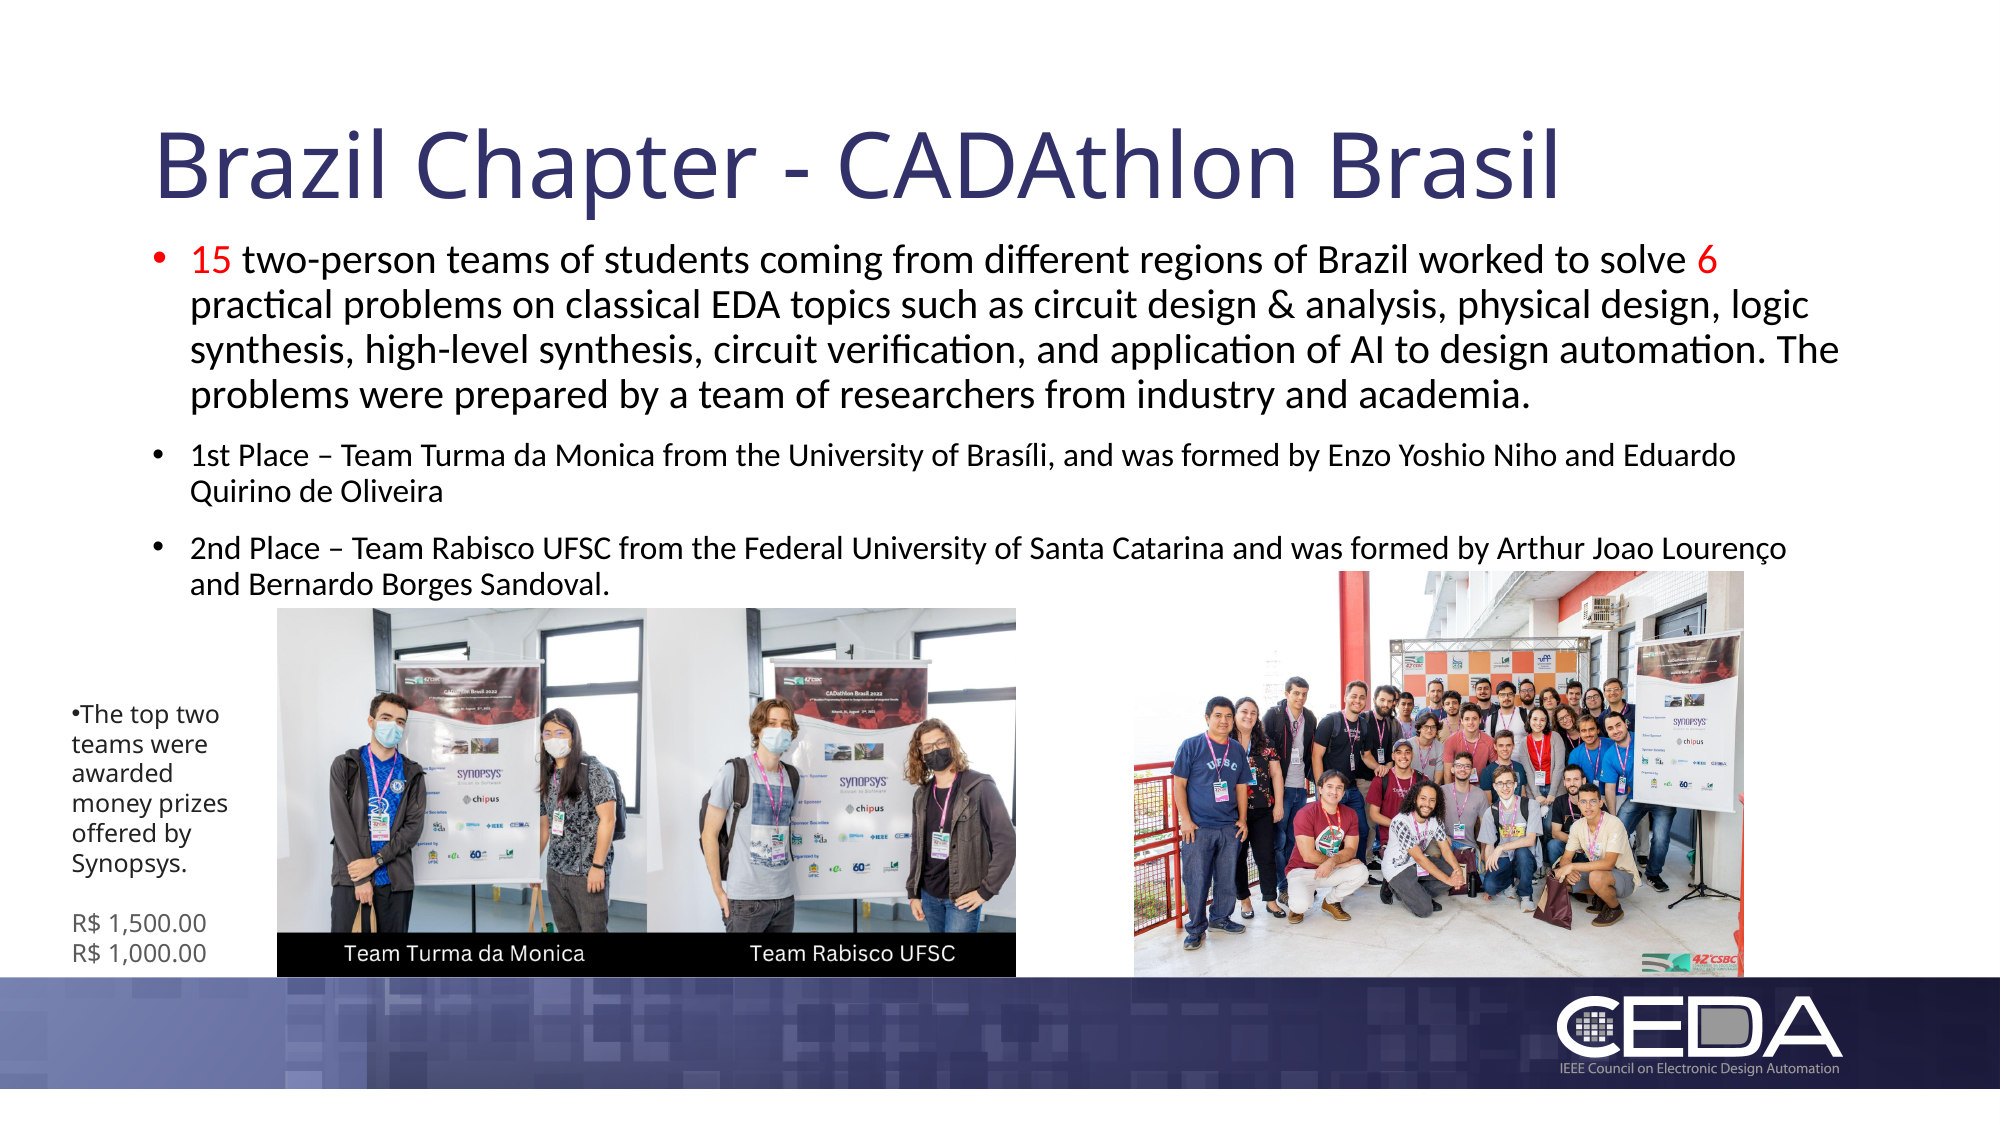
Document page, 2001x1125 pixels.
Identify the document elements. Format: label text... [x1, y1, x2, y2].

text_box The top two teams were awarded money prizes offered by Synopsys. R$ 1,500.00 R$ 1,000.00 [56, 690, 266, 975]
picture [0, 0, 2000, 1125]
title Brazil Chapter - CADAthlon Brasil [137, 59, 1863, 229]
list 15 two-person teams of students coming from different regions of Brazil worked to solve 6 practical problems on classical EDA topics such as circuit design & analysis, physical design, logic synthesis, high-level synthesis, circuit verification, and application of AI to design automation. The problems were prepared by a team of researchers from industry and academia. 1st Place – Team Turma da Monica from the University of Brasíli, and was formed by Enzo Yoshio Niho and Eduardo Quirino de Oliveira 2nd Place – Team Rabisco UFSC from the Federal University of Santa Catarina and was formed by Arthur Joao Lourenço and Bernardo Borges Sandoval. [137, 229, 1863, 896]
